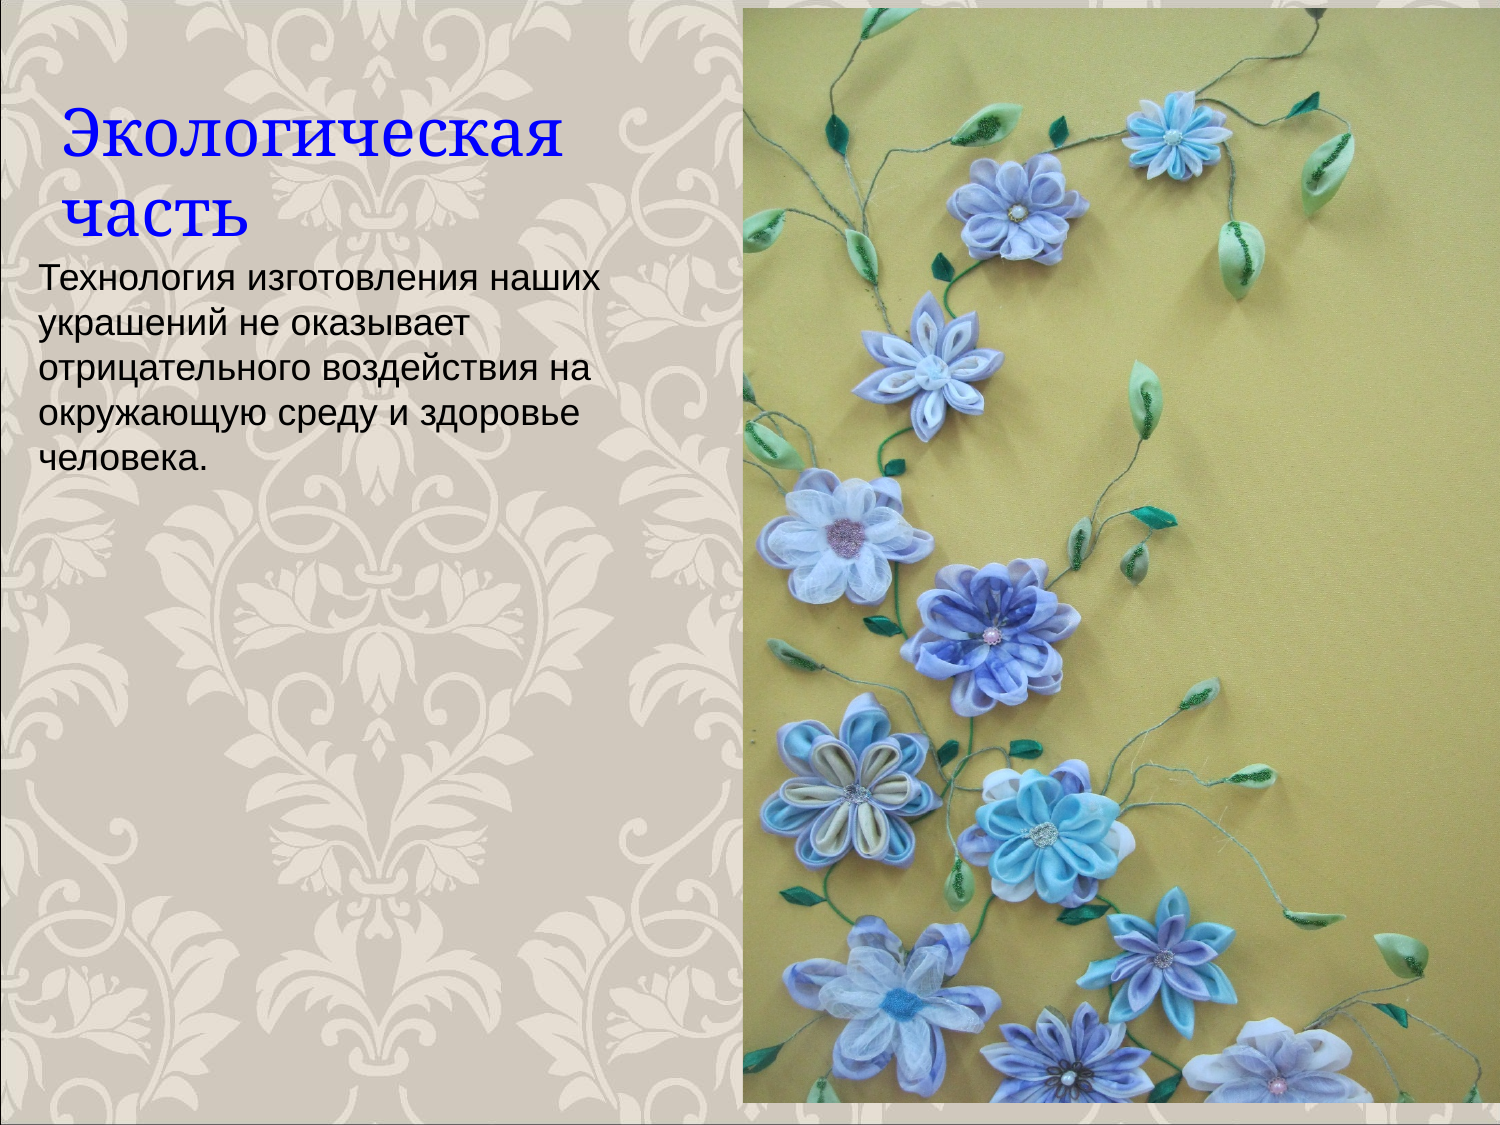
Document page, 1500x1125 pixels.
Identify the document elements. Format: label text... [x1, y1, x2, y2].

picture [0, 0, 1500, 1125]
text_box Экологическая часть [46, 81, 736, 257]
text_box Технология изготовления наших украшений не оказывает отрицательного воздействия на окружающую среду и здоровье человека. [23, 246, 668, 486]
